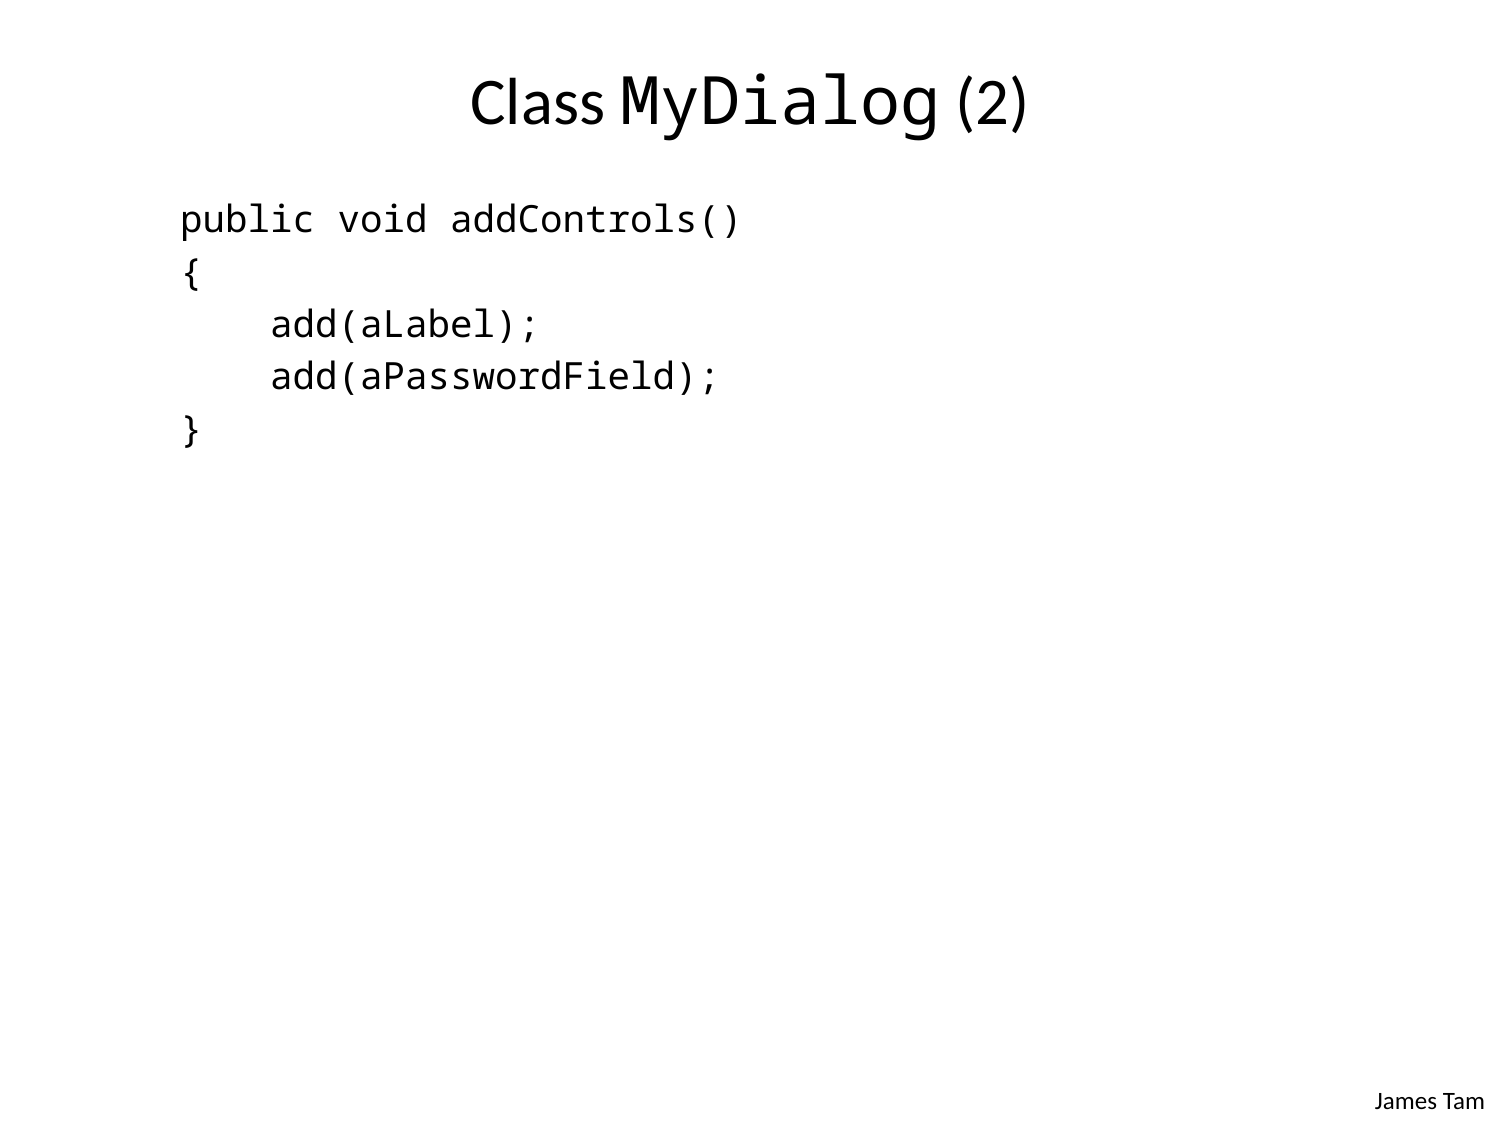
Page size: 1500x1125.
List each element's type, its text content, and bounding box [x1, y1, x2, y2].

title Class MyDialog (2) [75, 45, 1425, 150]
list public void addControls() { add(aLabel); add(aPasswordField); } [75, 187, 1425, 1075]
